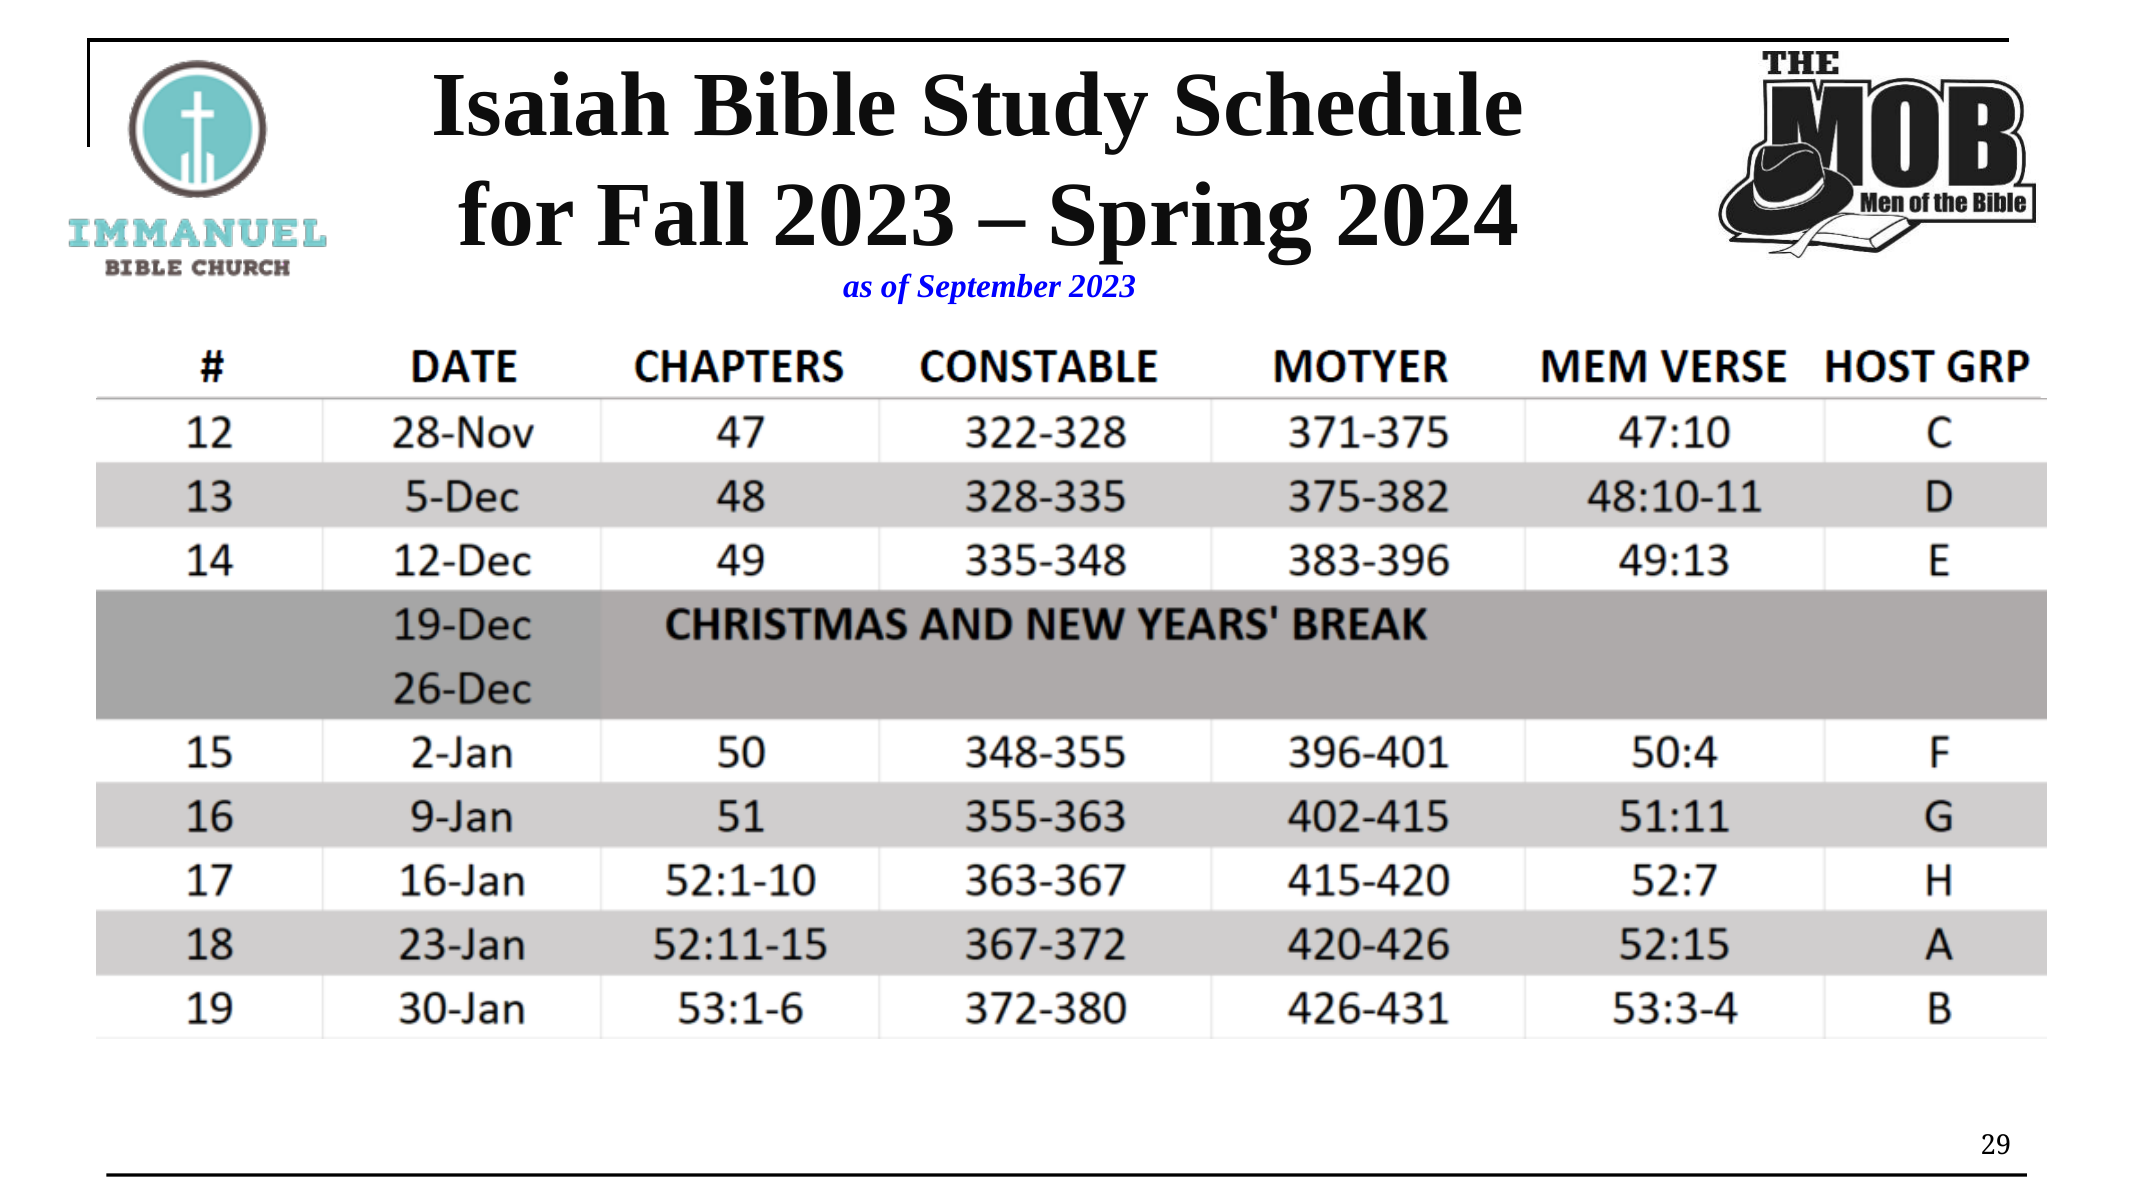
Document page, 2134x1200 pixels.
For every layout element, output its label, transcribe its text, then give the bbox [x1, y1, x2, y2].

title Isaiah Bible Study Schedule for Fall 2023 – Spring 2024 as of September 2023 [341, 35, 1639, 336]
slide_number 29 [1528, 1092, 2028, 1173]
picture [91, 336, 2052, 1039]
picture [1710, 51, 2042, 261]
picture [66, 37, 330, 300]
